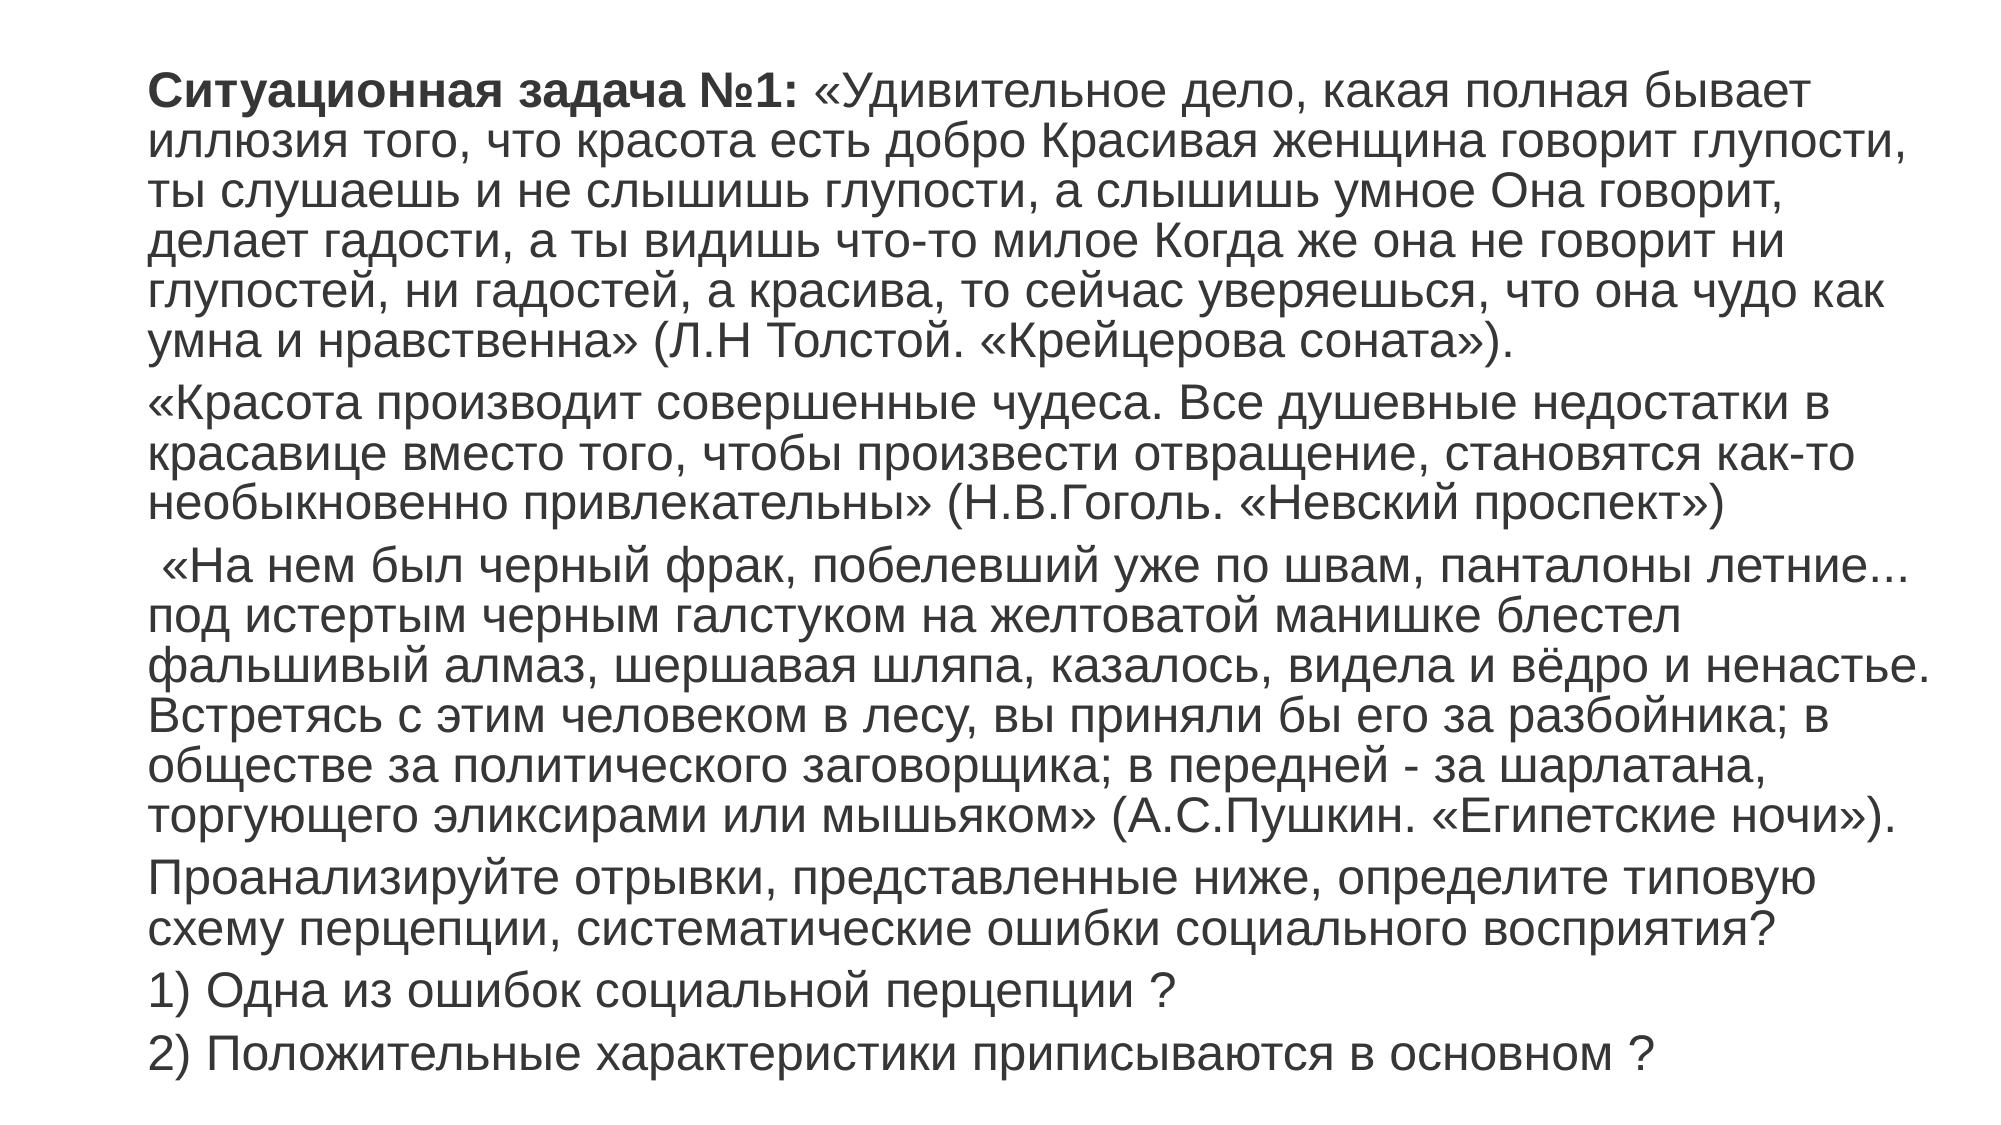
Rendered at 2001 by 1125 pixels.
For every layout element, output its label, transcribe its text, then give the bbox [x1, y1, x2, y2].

text_box Ситуационная задача №1: «Удивительное дело, какая полная бывает иллюзия того, что красота есть добро Красивая женщина говорит глупости, ты слушаешь и не слышишь глупости, а слышишь умное Она говорит, делает гадости, а ты видишь что-то милое Когда же она не говорит ни глупостей, ни гадостей, а красива, то сейчас уверяешься, что она чудо как умна и нравственна» (Л.Н Толстой. «Крейцерова соната»). «Красота производит совершенные чудеса. Все душевные недостатки в красавице вместо того, чтобы произвести отвращение, становятся как-то необыкновенно привлекательны» (Н.В.Гоголь. «Невский проспект») «На нем был черный фрак, побелевший уже по швам, панталоны летние... под истертым черным галстуком на желтоватой манишке блестел фальшивый алмаз, шершавая шляпа, казалось, видела и вёдро и ненастье. Встретясь с этим человеком в лесу, вы приняли бы его за разбойника; в обществе за политического заговорщика; в передней - за шарлатана, торгующего эликсирами или мышьяком» (А.С.Пушкин. «Египетские ночи»). Проанализируйте отрывки, представленные ниже, определите типовую схему перцепции, систематические ошибки социального восприятия? 1) Одна из ошибок социальной перцепции ? 2) Положительные характеристики приписываются в основном ? [132, 59, 1974, 1088]
